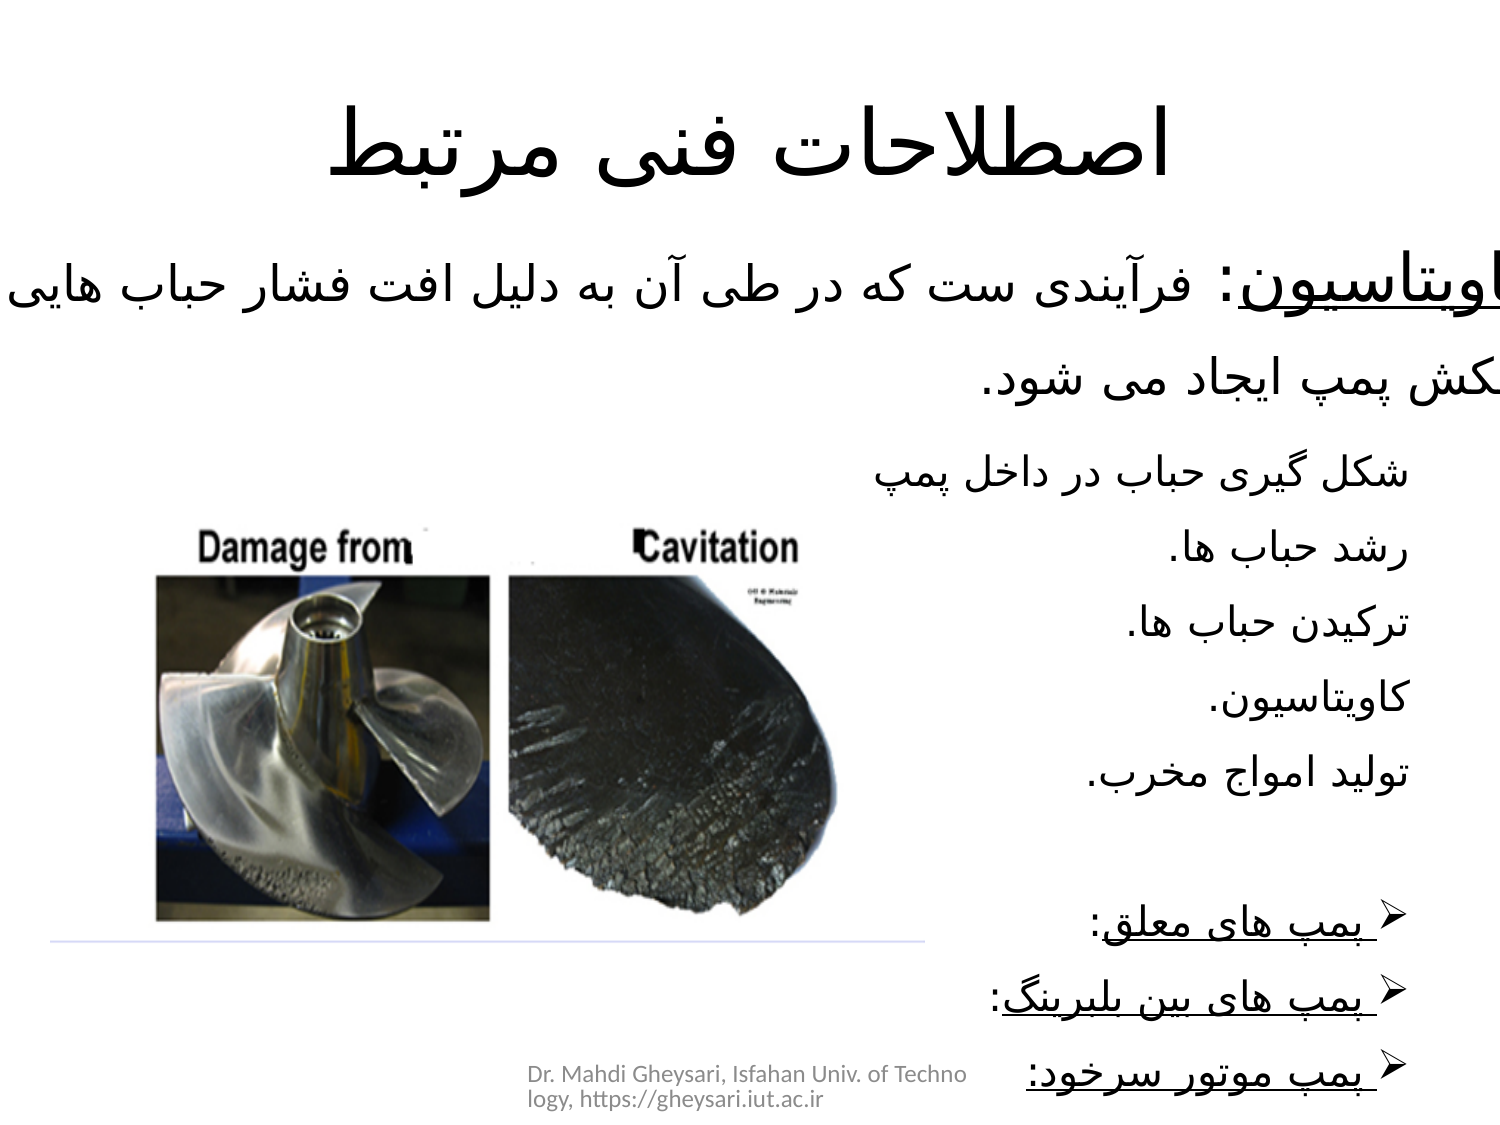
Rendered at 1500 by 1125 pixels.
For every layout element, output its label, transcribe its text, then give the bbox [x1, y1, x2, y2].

footer Dr. Mahdi Gheysari, Isfahan Univ. of Technology, https://gheysari.iut.ac.ir [512, 1042, 988, 1103]
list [49, 521, 925, 945]
title اصطلاحات فنی مرتبط [75, 45, 1425, 187]
text_box شکل گیری حباب در داخل پمپ رشد حباب ها. ترکیدن حباب ها. کاویتاسیون. تولید امواج مخرب. پمپ های معلق: پمپ های بین بلبرینگ: پمپ موتور سرخود: [674, 412, 1425, 1125]
text_box کاویتاسیون: فرآیندی ست که در طی آن به دلیل افت فشار حباب هایی در مکش پمپ ایجاد می شود. [0, 187, 1500, 413]
